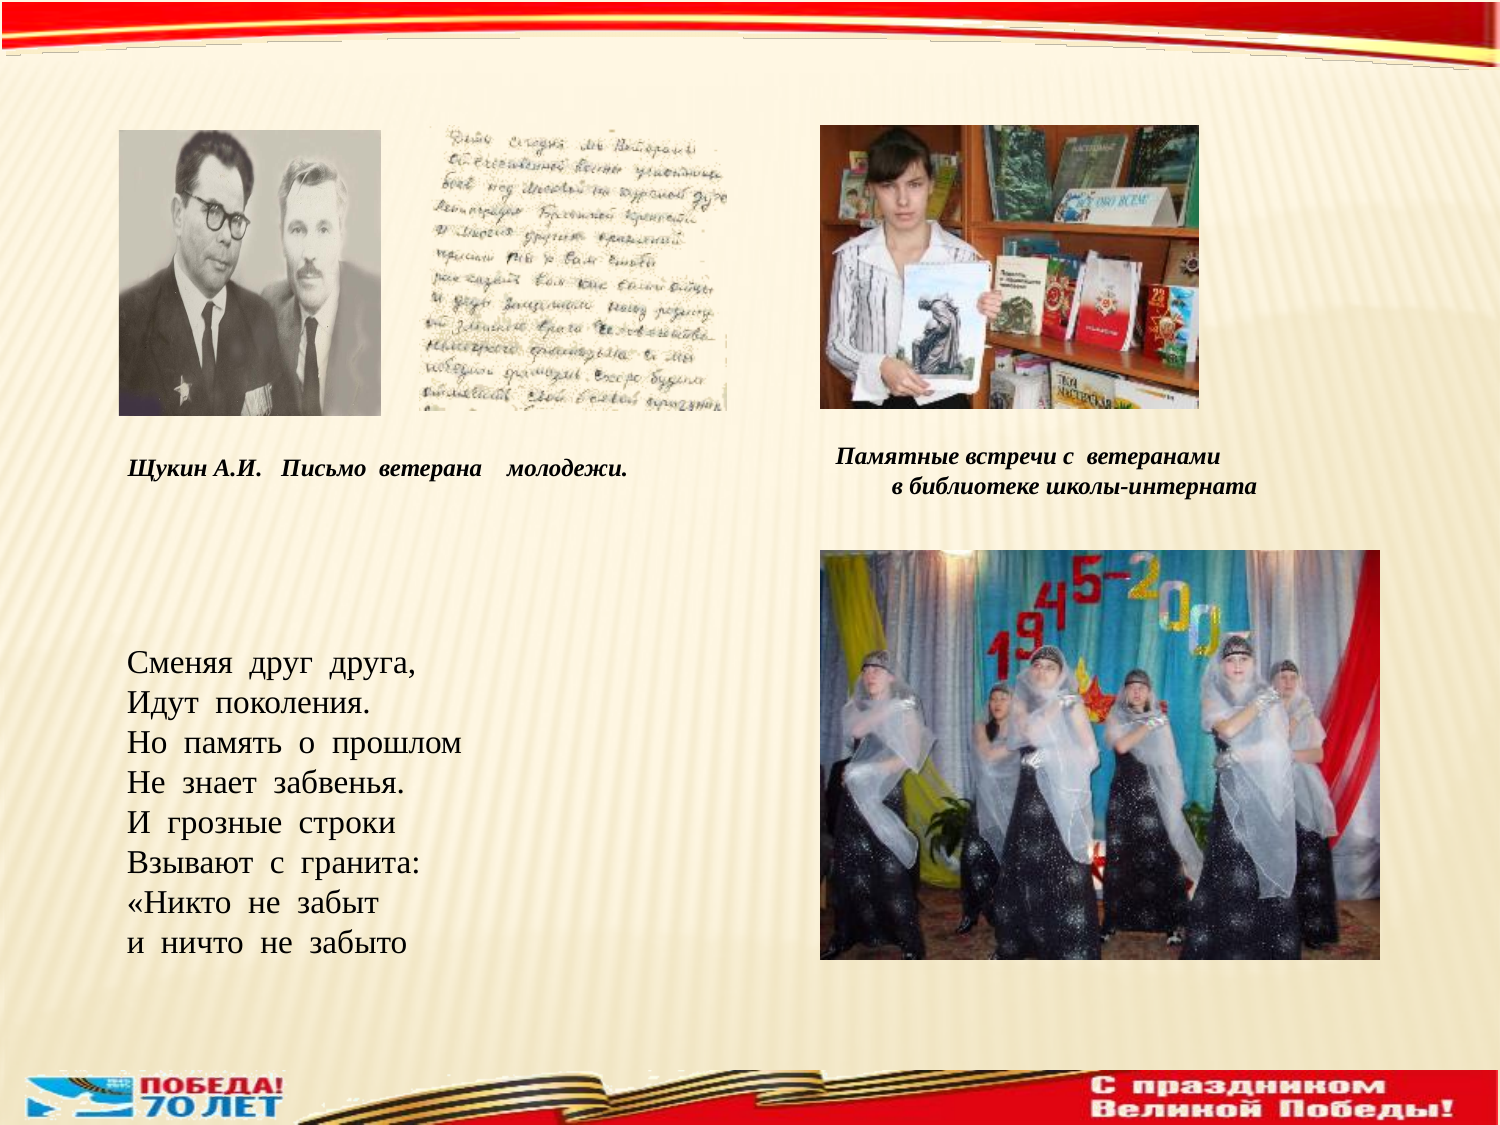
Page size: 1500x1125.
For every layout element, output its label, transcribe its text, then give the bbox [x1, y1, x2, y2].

picture [111, 125, 389, 422]
picture [0, 1070, 1498, 1125]
picture [418, 125, 727, 411]
picture [2, 2, 1500, 67]
text_box Сменяя друг друга, Идут поколения. Но память о прошлом Не знает забвенья. И грозные строки Взывают с гранита: «Никто не забыт и ничто не забыто [112, 633, 547, 968]
picture [820, 125, 1200, 410]
text_box Щукин А.И. Письмо ветерана молодежи. [100, 444, 739, 490]
text_box Памятные встречи с ветеранами в библиотеке школы-интерната [820, 432, 1400, 543]
picture [820, 550, 1380, 960]
